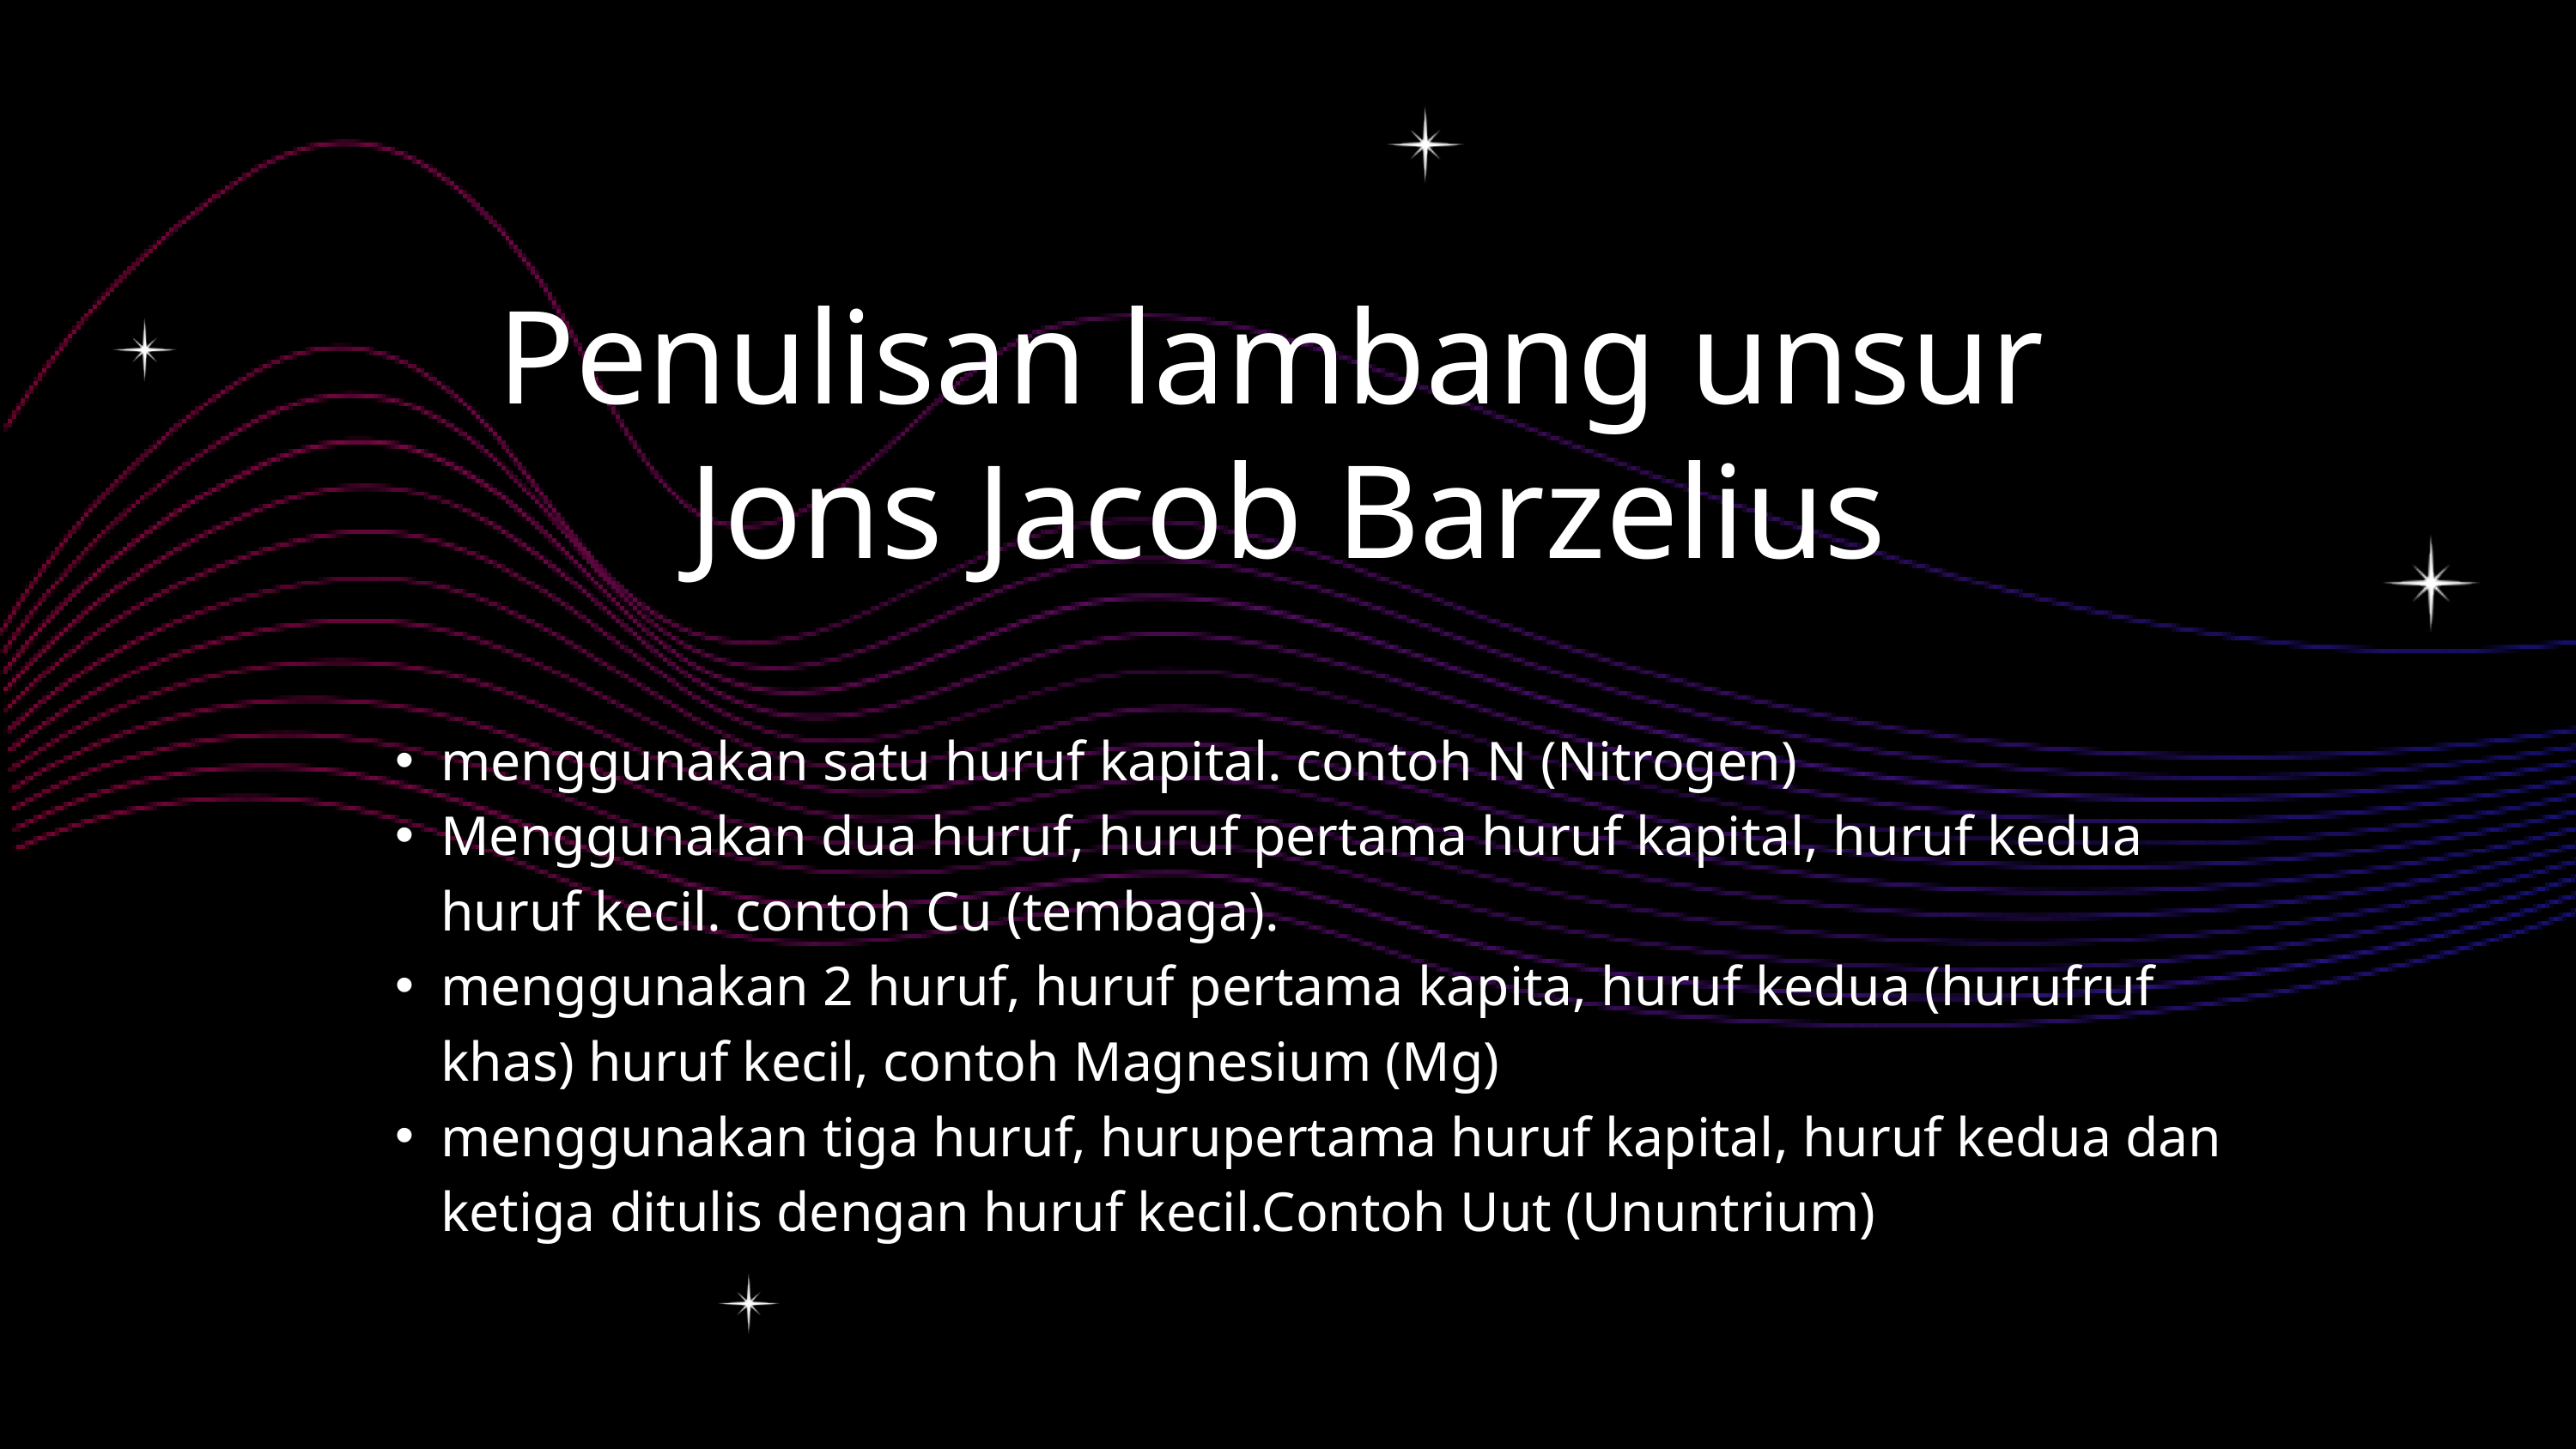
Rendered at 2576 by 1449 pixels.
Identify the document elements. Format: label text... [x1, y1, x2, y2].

picture [718, 1273, 780, 1335]
text_box menggunakan satu huruf kapital. contoh N (Nitrogen) Menggunakan dua huruf, huruf pertama huruf kapital, huruf kedua huruf kecil. contoh Cu (tembaga). menggunakan 2 huruf, huruf pertama kapita, huruf kedua (hurufruf khas) huruf kecil, contoh Magnesium (Mg) menggunakan tiga huruf, hurupertama huruf kapital, huruf kedua dan ketiga ditulis dengan huruf kecil.Contoh Uut (Ununtrium) [349, 1038, 2277, 1242]
picture [0, 106, 2576, 1028]
